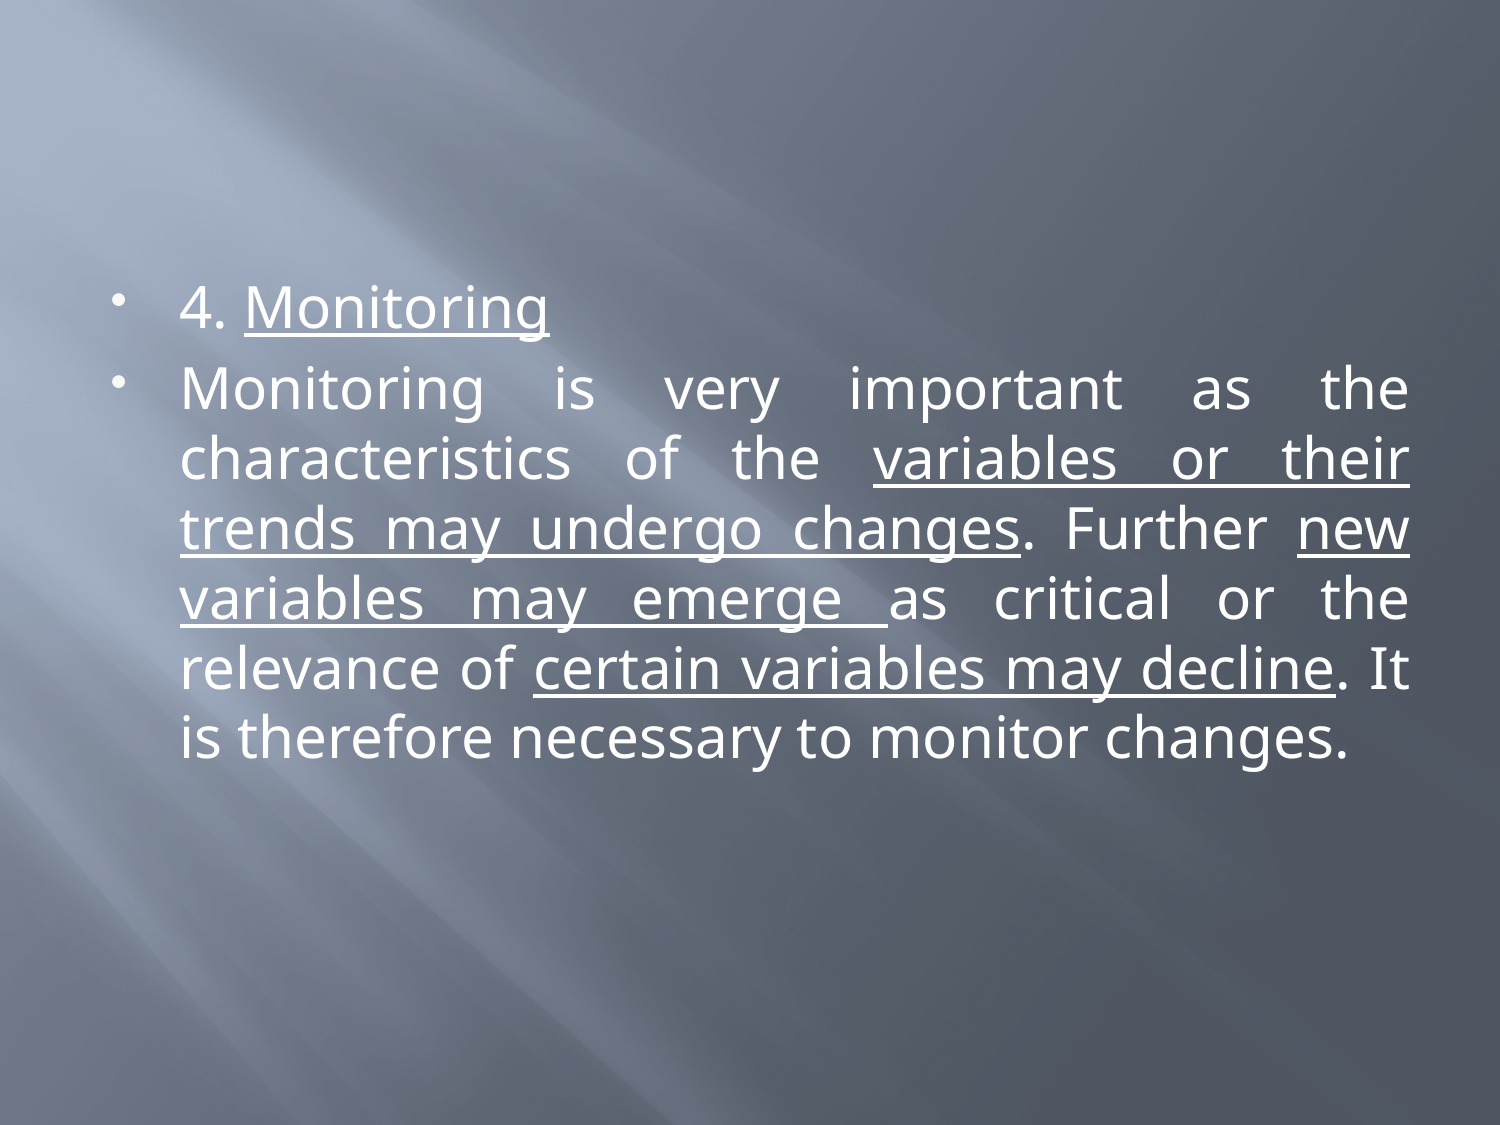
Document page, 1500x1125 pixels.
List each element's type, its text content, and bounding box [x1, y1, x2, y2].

list 4. Monitoring Monitoring is very important as the characteristics of the variables or their trends may undergo changes. Further new variables may emerge as critical or the relevance of certain variables may decline. It is therefore necessary to monitor changes. [75, 262, 1425, 1035]
